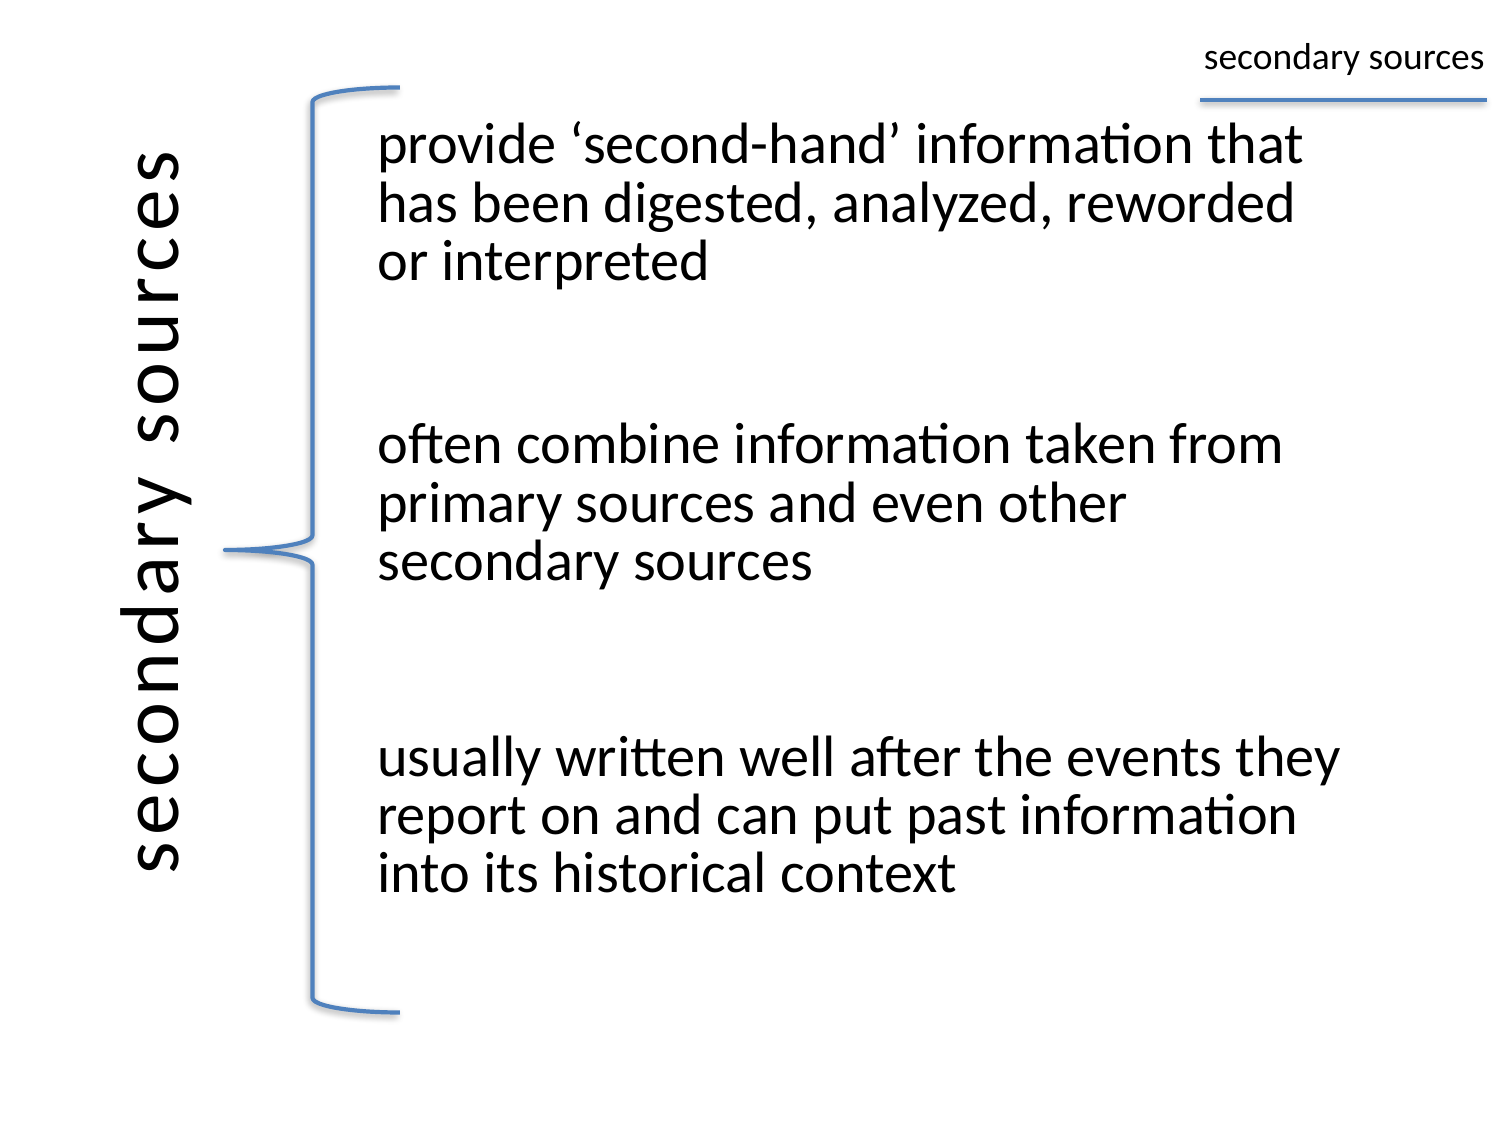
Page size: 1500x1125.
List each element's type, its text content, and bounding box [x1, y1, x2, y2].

text_box [222, 85, 400, 1015]
table_header provide ‘second-hand’ information that has been digested, analyzed, reworded or interpreted [402, 112, 1362, 413]
table_cell usually written well after the events they report on and can put past information into its historical context [402, 725, 1362, 1012]
table_cell often combine information taken from primary sources and even other secondary sources [402, 413, 1362, 725]
text_box secondary sources [87, 125, 219, 900]
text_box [1187, 24, 1500, 101]
